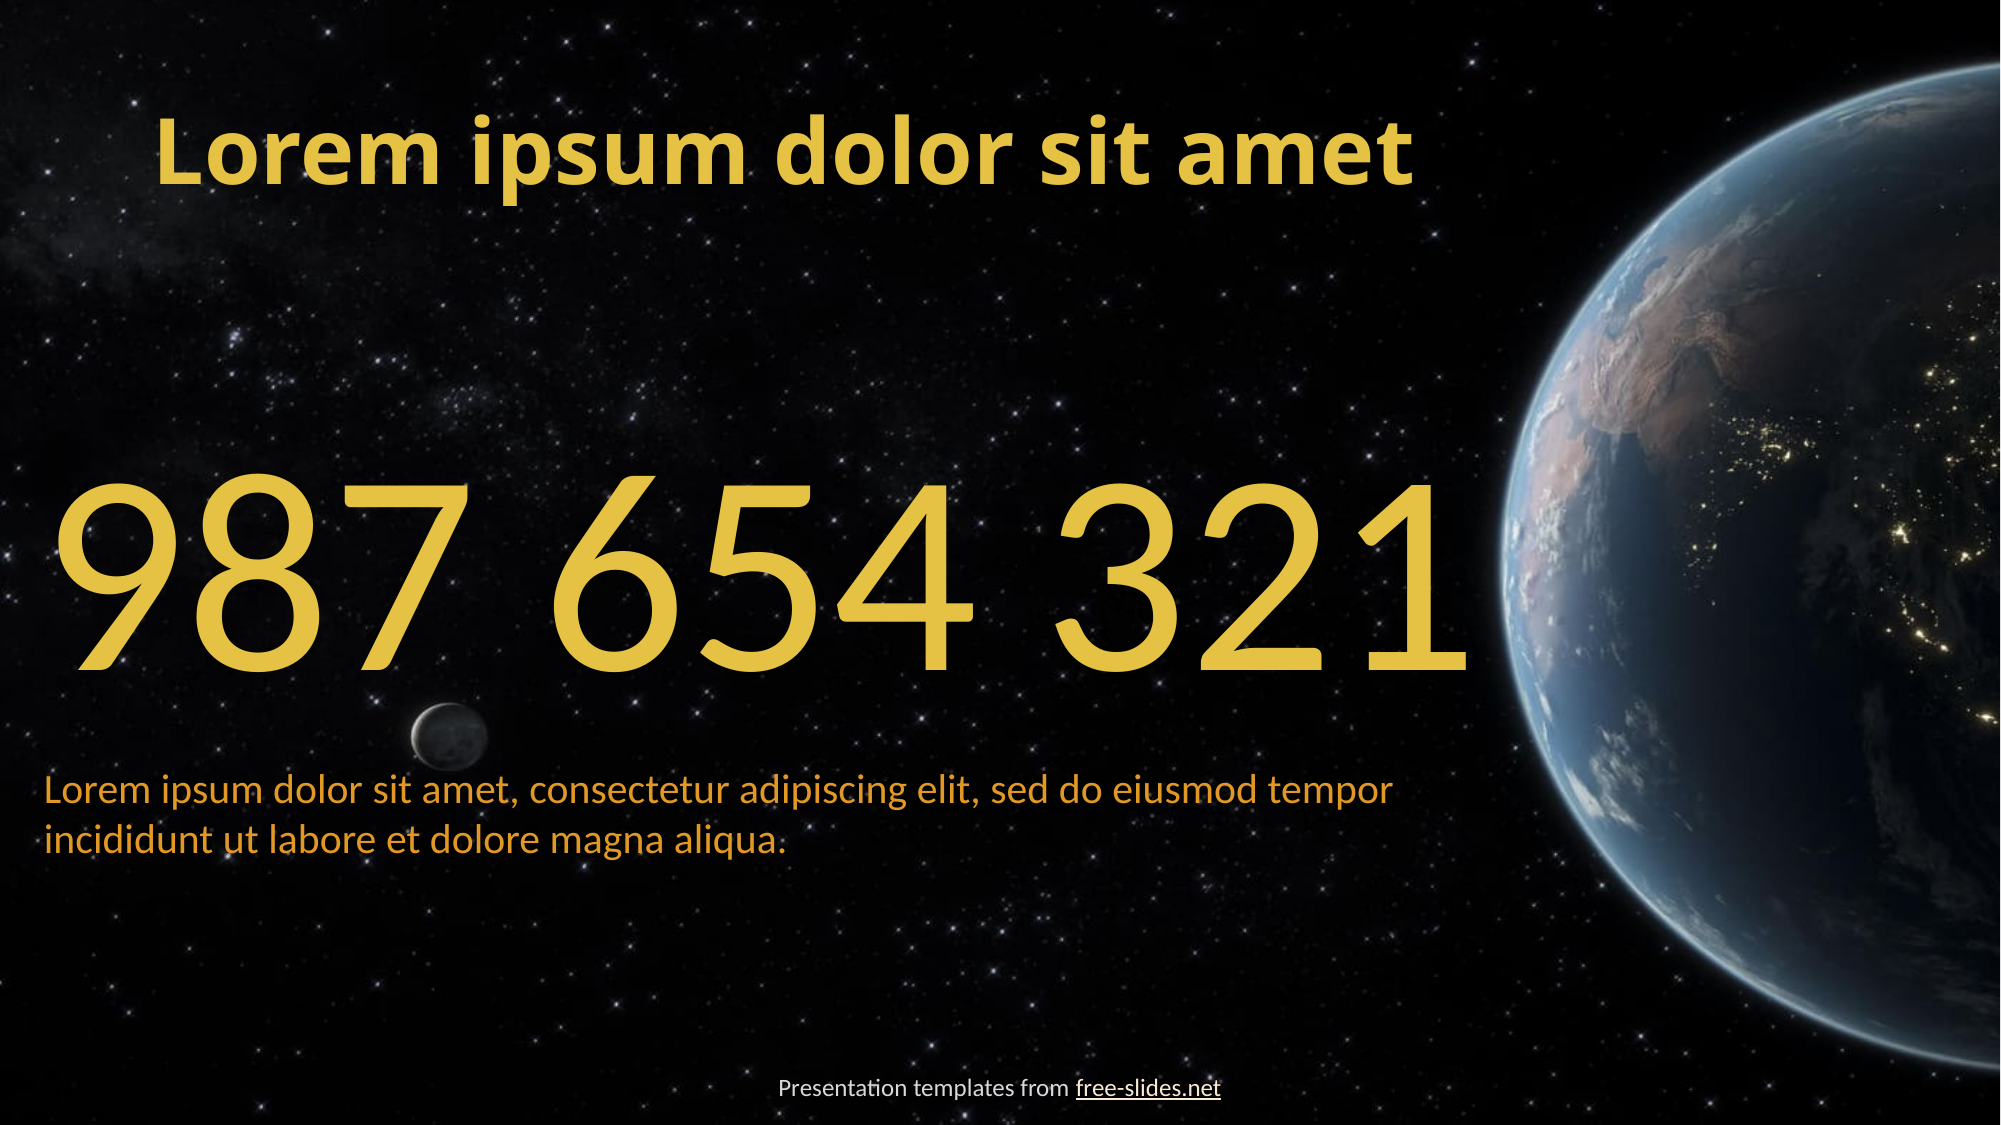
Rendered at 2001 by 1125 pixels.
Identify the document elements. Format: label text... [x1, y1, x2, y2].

text_box Presentation templates from free-slides.net [650, 1064, 1350, 1124]
text_box Lorem ipsum dolor sit amet, consectetur adipiscing elit, sed do eiusmod tempor incididunt ut labore et dolore magna aliqua. [29, 754, 1453, 870]
picture [0, 0, 2001, 1125]
title Lorem ipsum dolor sit amet [137, 45, 1621, 264]
text_box 987 654 321 [25, 414, 1531, 755]
